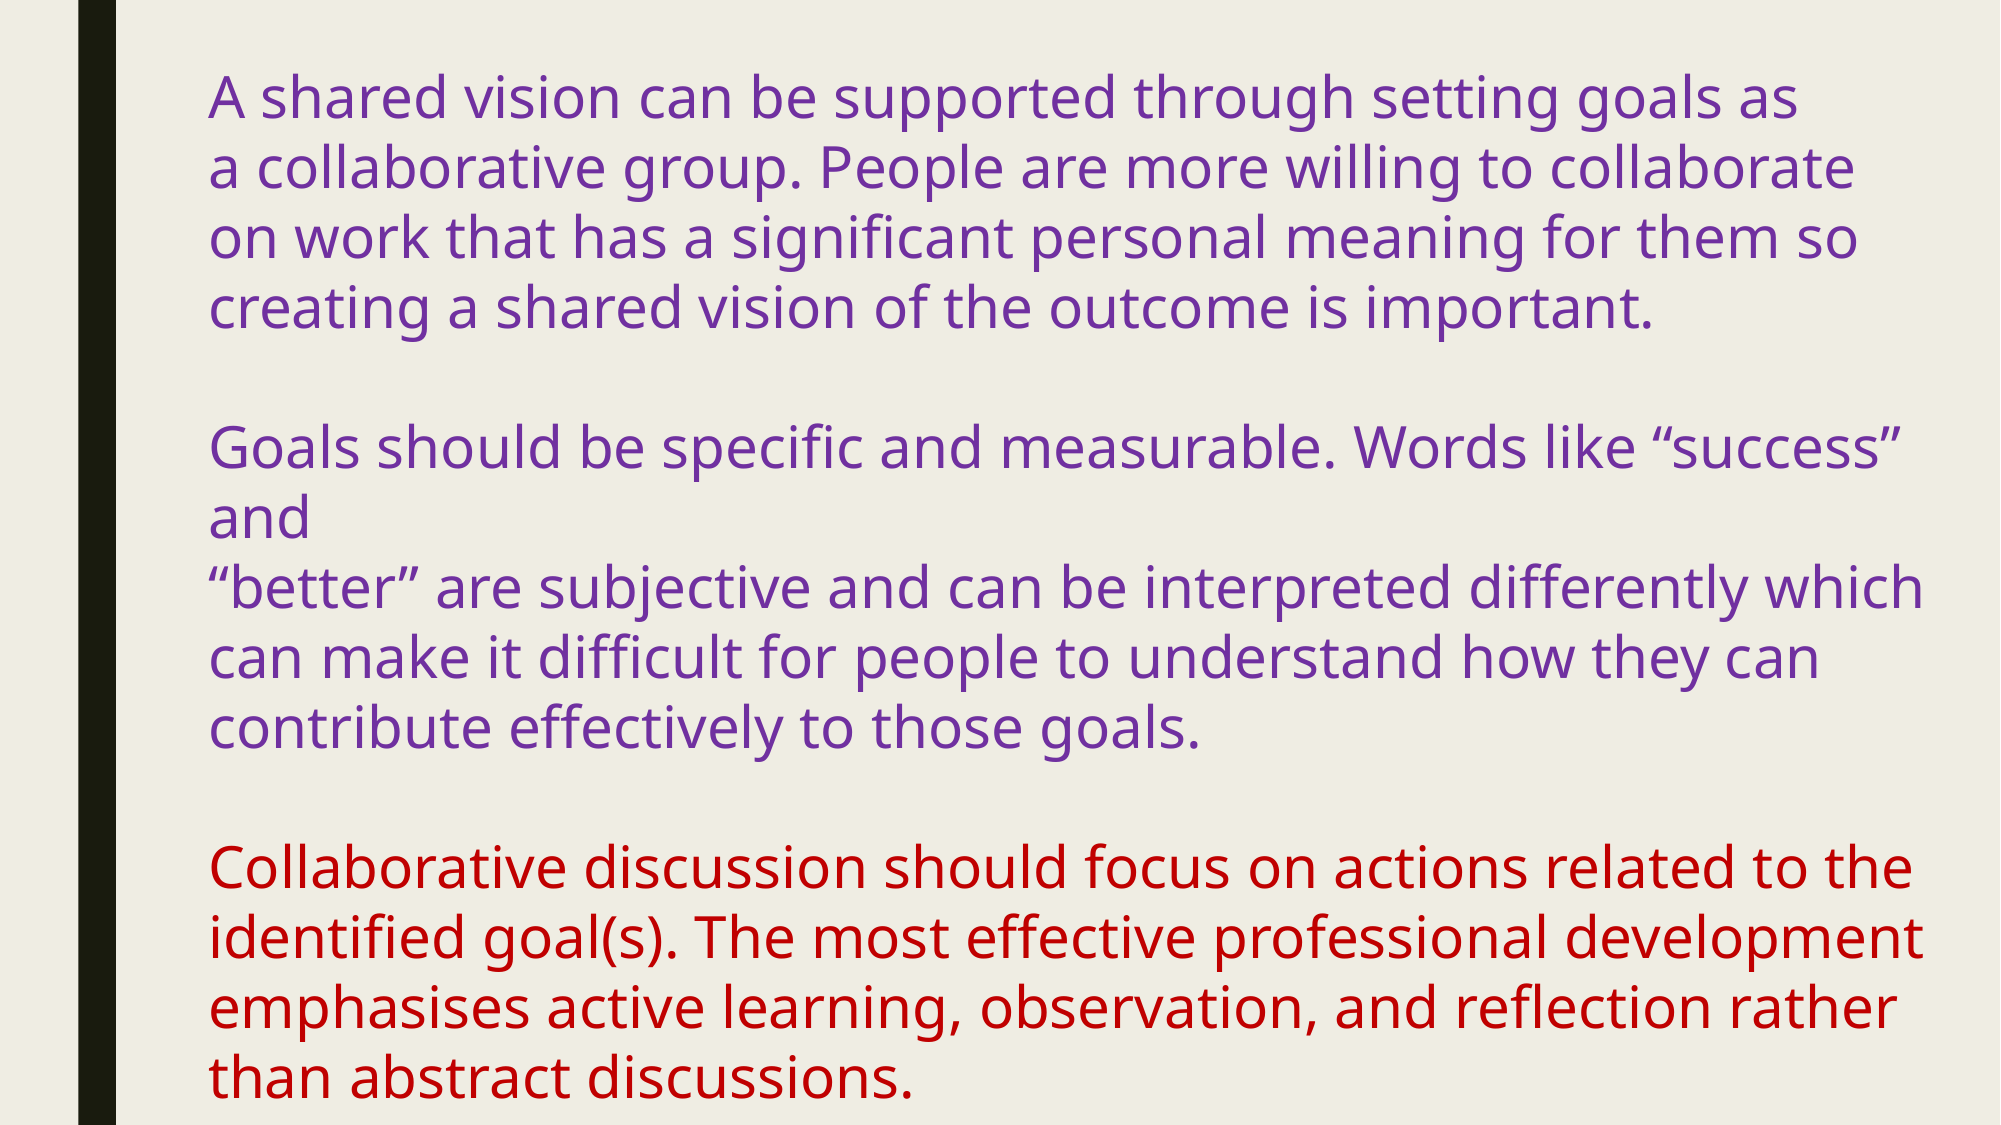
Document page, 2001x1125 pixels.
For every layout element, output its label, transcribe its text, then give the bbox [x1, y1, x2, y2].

text_box A shared vision can be supported through setting goals as a collaborative group. People are more willing to collaborate on work that has a significant personal meaning for them so creating a shared vision of the outcome is important. Goals should be specific and measurable. Words like “success” and “better” are subjective and can be interpreted differently which can make it difficult for people to understand how they can contribute effectively to those goals. Collaborative discussion should focus on actions related to the identified goal(s). The most effective professional development emphasises active learning, observation, and reflection rather than abstract discussions. [193, 53, 1948, 1118]
